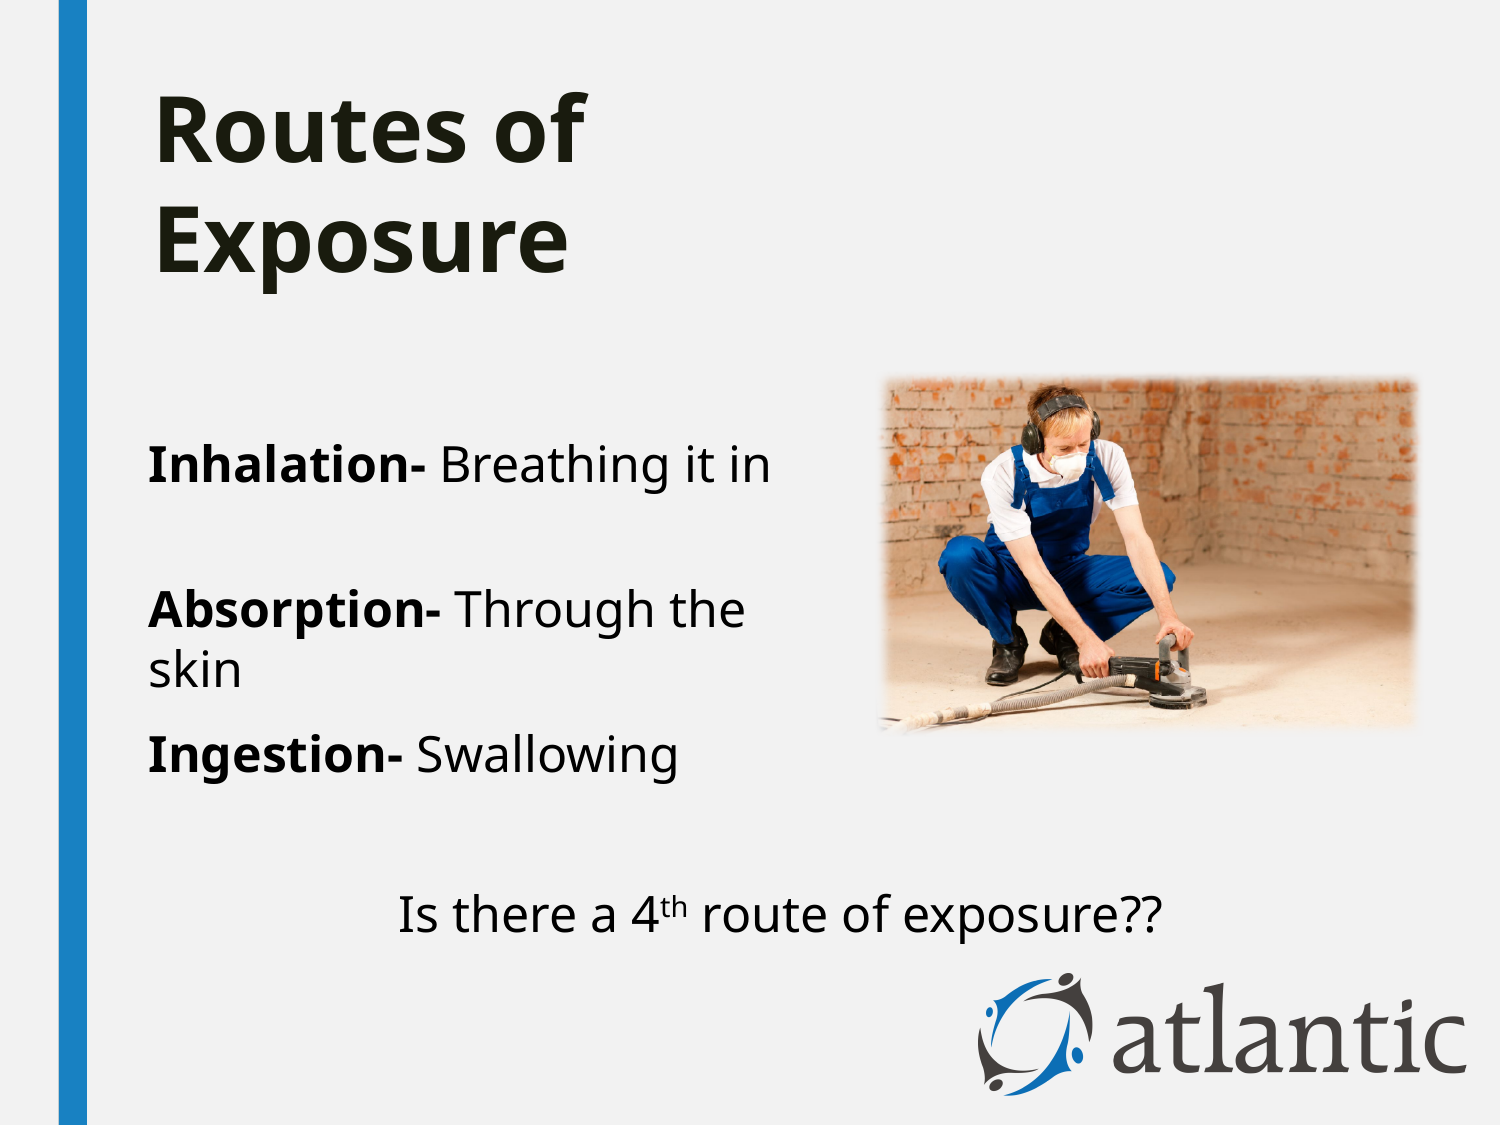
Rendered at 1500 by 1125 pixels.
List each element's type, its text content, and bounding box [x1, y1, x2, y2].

picture [975, 962, 1475, 1113]
text_box Inhalation- Breathing it in Absorption- Through the skin Ingestion- Swallowing [133, 424, 822, 790]
picture [874, 370, 1424, 737]
text_box Is there a 4th route of exposure?? [374, 874, 1188, 950]
text_box Routes of Exposure [137, 87, 1038, 275]
